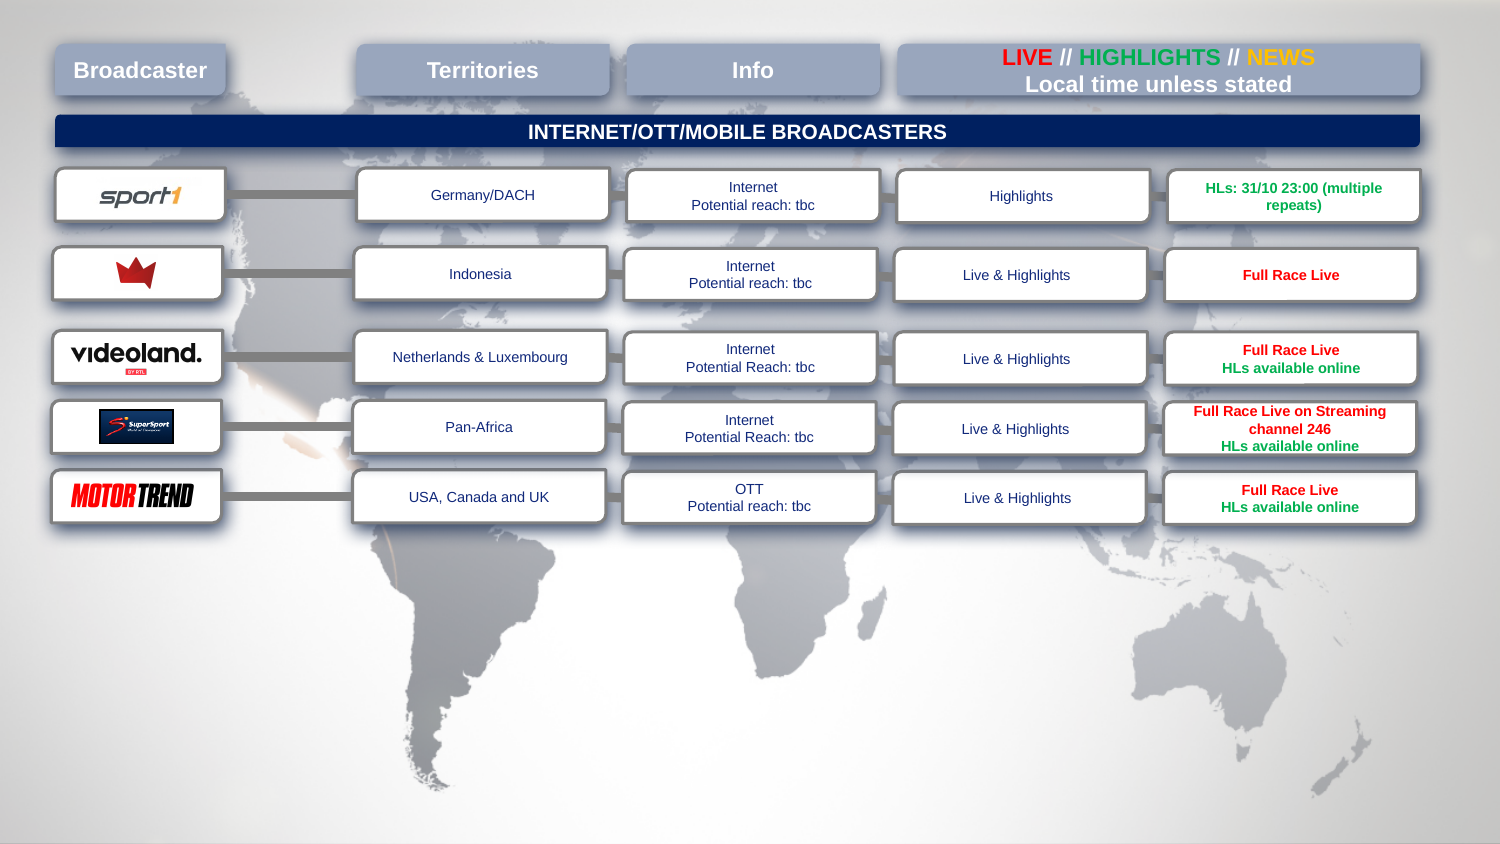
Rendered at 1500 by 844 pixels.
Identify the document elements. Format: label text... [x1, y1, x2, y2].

text_box [44, 316, 50, 323]
text_box Broadcaster [55, 43, 226, 96]
text_box Info [626, 43, 880, 96]
text_box [44, 234, 48, 247]
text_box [50, 399, 1417, 456]
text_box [52, 329, 1419, 386]
text_box Territories [356, 43, 610, 96]
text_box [52, 246, 1419, 302]
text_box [54, 167, 1421, 223]
text_box INTERNET/OTT/MOBILE BROADCASTERS [55, 114, 1420, 148]
text_box LIVE // HIGHLIGHTS // NEWS Local time unless stated [897, 43, 1421, 96]
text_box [50, 469, 1417, 525]
